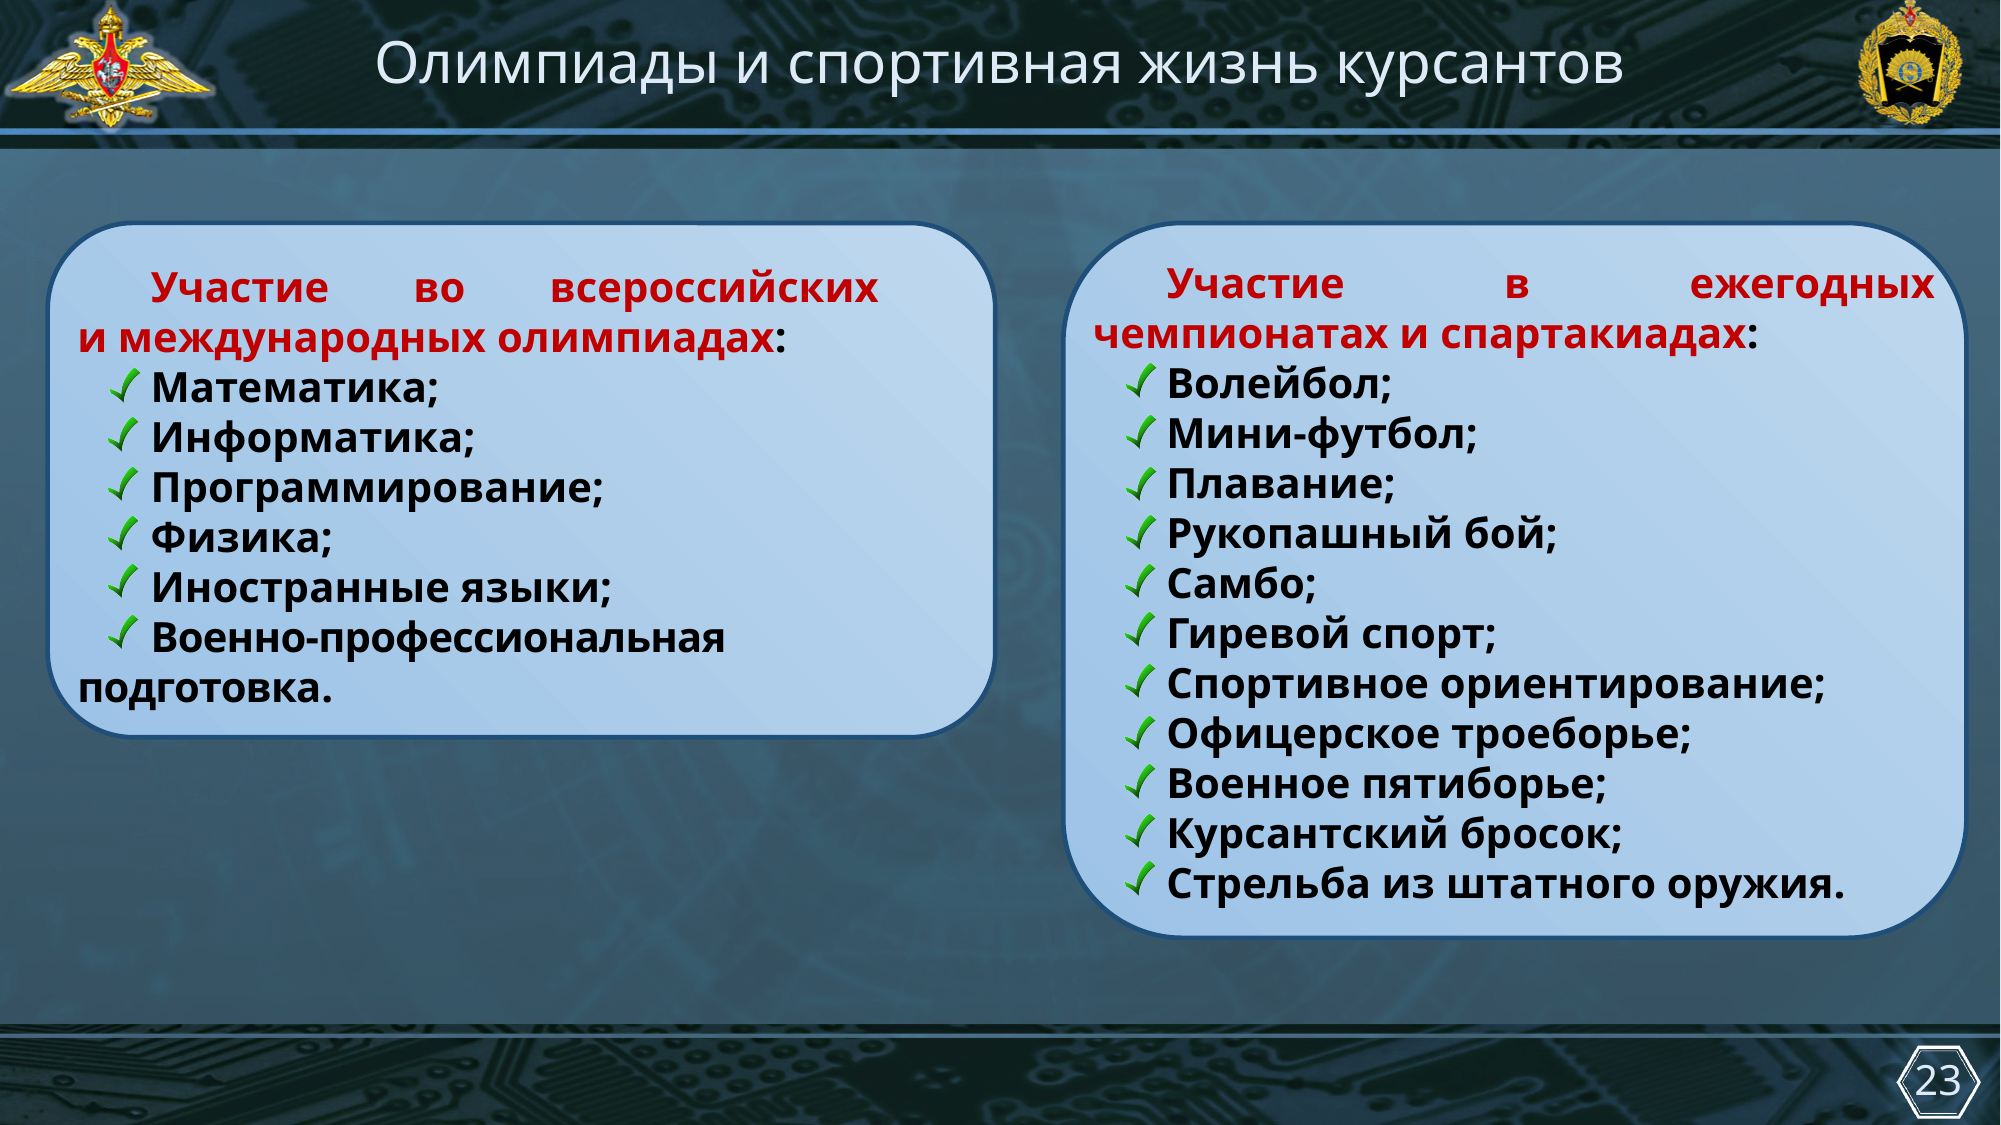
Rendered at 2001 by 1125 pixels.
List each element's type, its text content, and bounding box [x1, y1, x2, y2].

text_box [78, 719, 965, 739]
text_box [1110, 915, 1920, 939]
text_box Участие в ежегодных чемпионатах и спартакиадах: Волейбол; Мини-футбол; Плавание; Рукопашный бой; Самбо; Гиревой спорт; Спортивное ориентирование; Офицерское троеборье; Военное пятиборье; Курсантский бросок; Стрельба из штатного оружия. [1078, 249, 1950, 915]
text_box [66, 221, 977, 253]
text_box [1950, 279, 1968, 882]
text_box [46, 259, 62, 701]
text_box [1062, 282, 1078, 879]
text_box Участие во всероссийских и международных олимпиадах: Математика; Информатика; Программирование; Физика; Иностранные языки; Военно-профессиональная подготовка. [62, 253, 979, 719]
text_box [979, 256, 997, 704]
text_box [1106, 221, 1924, 249]
text_box Олимпиады и спортивная жизнь курсантов [0, 25, 2000, 104]
picture [0, 0, 2001, 1125]
